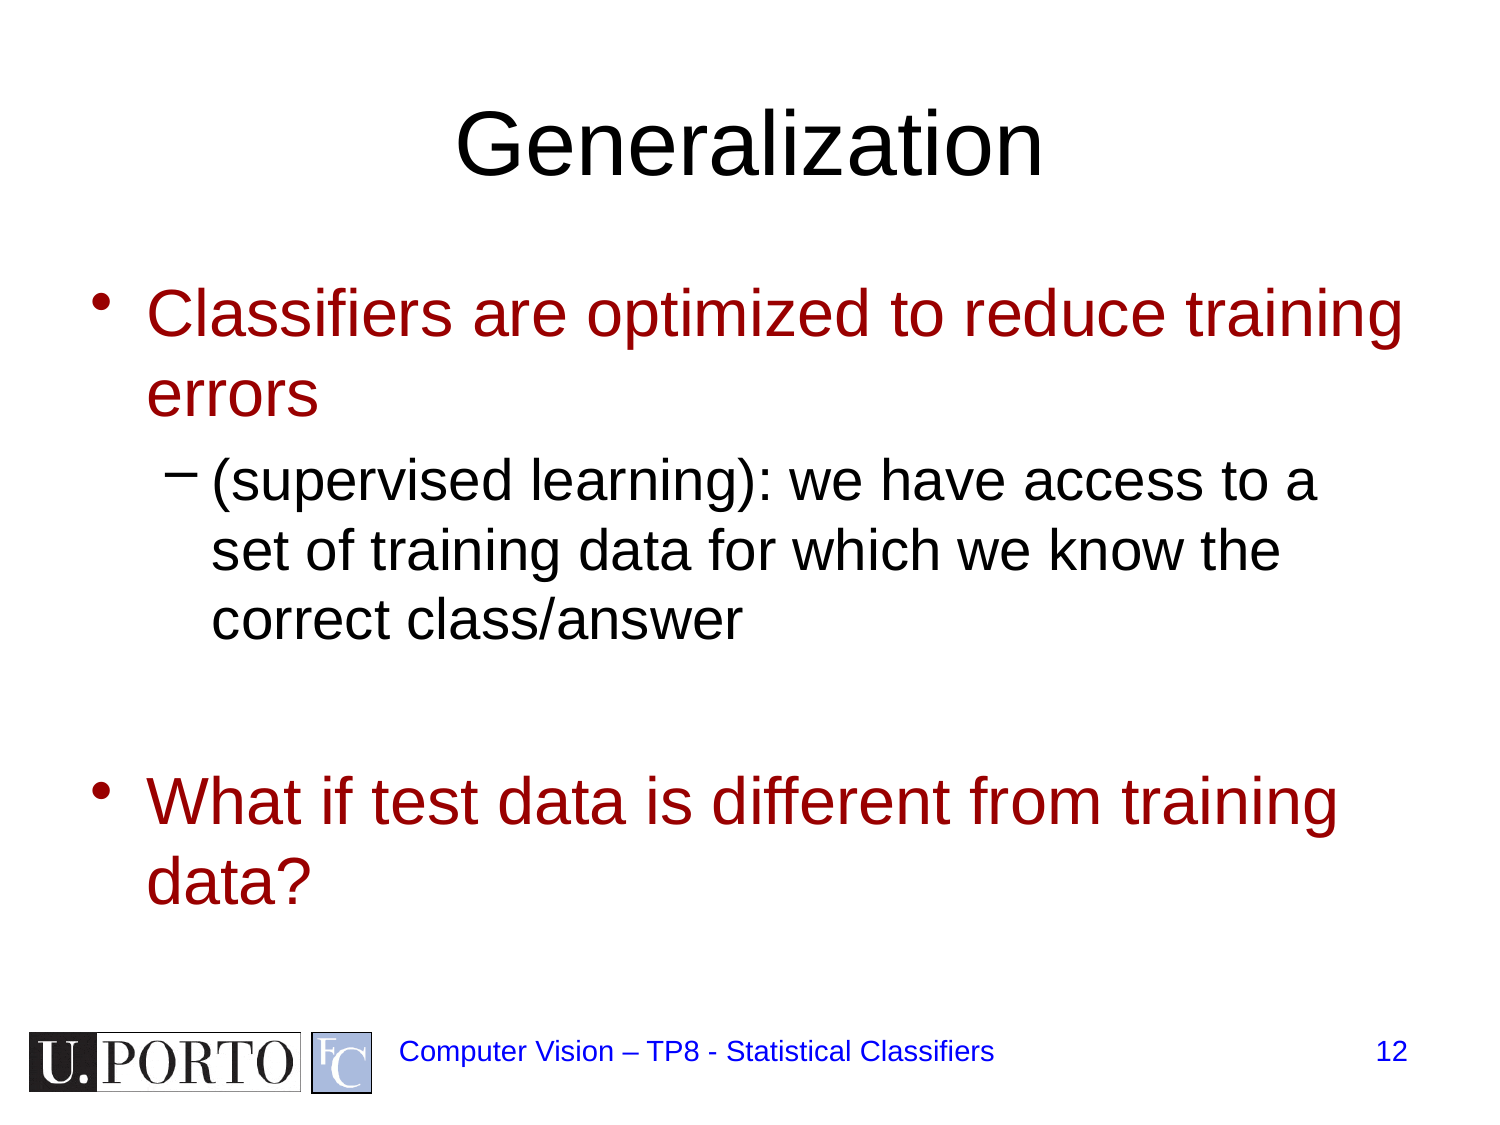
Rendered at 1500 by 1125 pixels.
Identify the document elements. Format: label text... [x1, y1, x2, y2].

picture [313, 1033, 371, 1092]
picture [29, 1032, 301, 1092]
title Generalization [75, 45, 1425, 233]
slide_number 12 [1316, 1024, 1424, 1103]
footer Computer Vision – TP8 - Statistical Classifiers [383, 1024, 1306, 1103]
list Classifiers are optimized to reduce training errors (supervised learning): we have access to a set of training data for which we know the correct class/answer What if test data is different from training data? [75, 262, 1425, 1005]
